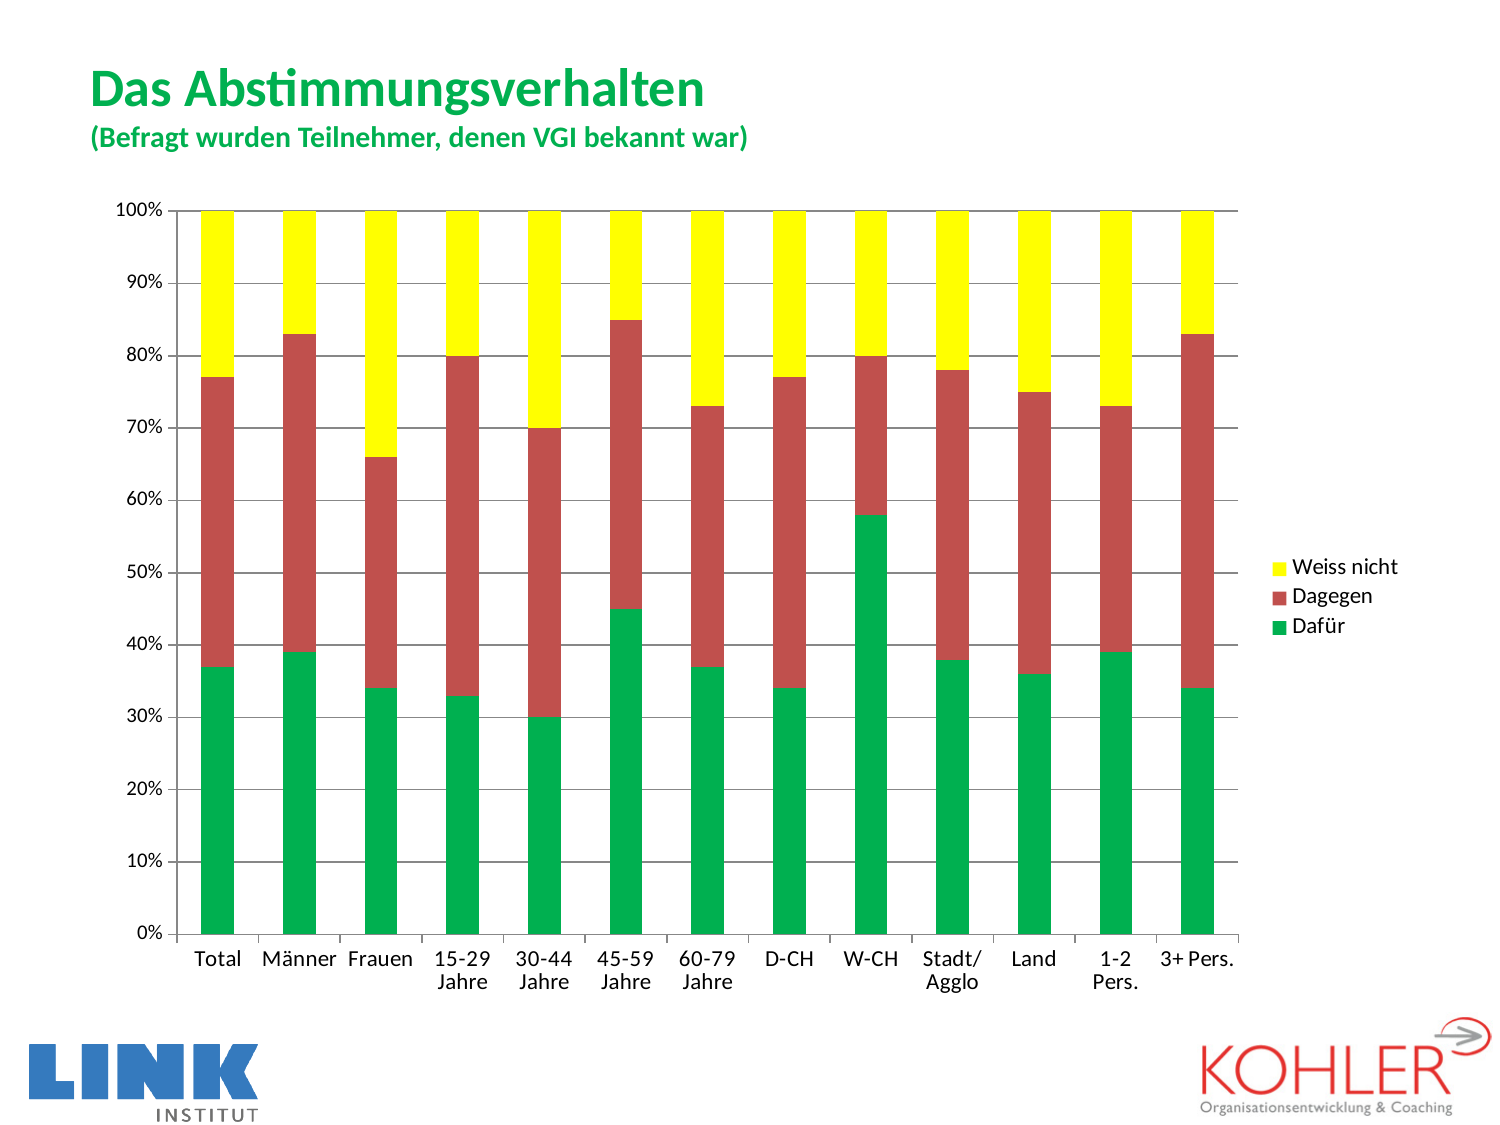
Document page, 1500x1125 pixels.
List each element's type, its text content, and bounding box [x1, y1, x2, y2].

picture [1197, 1012, 1493, 1120]
title Das Abstimmungsverhalten (Befragt wurden Teilnehmer, denen VGI bekannt war) [75, 45, 1425, 161]
picture [29, 1044, 259, 1123]
chart [88, 184, 1424, 1013]
